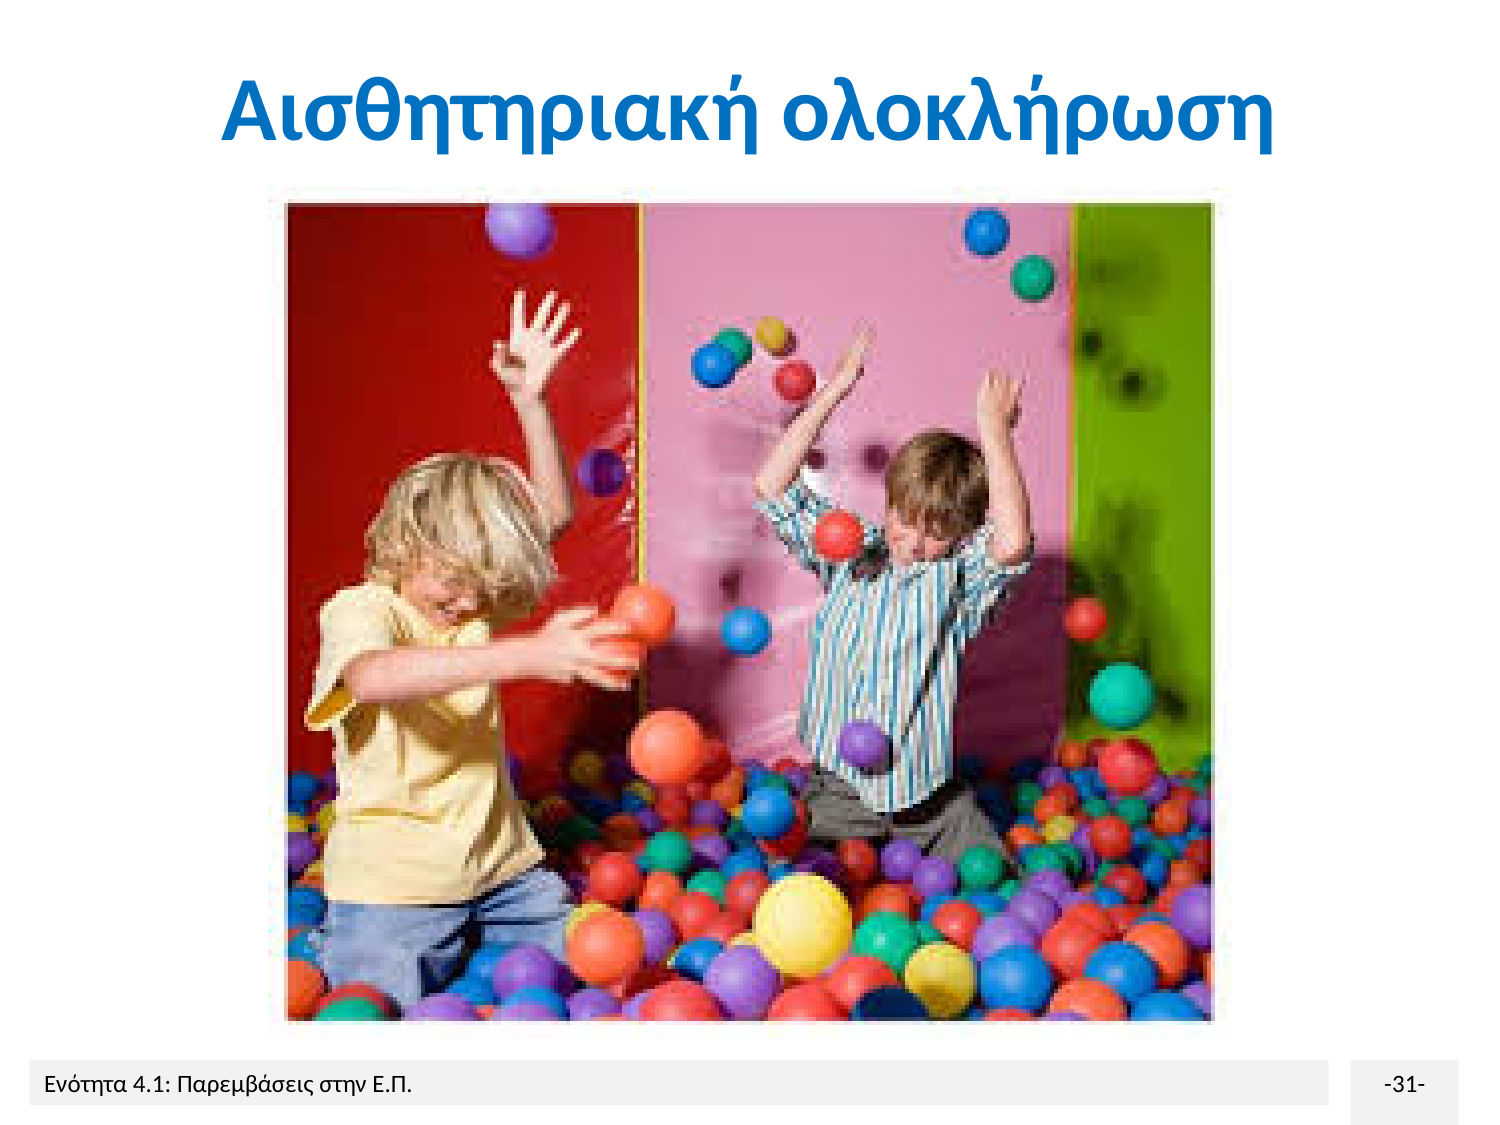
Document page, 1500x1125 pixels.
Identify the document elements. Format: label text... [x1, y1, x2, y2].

title Αισθητηριακή ολοκλήρωση [75, 45, 1425, 163]
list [268, 187, 1232, 1038]
